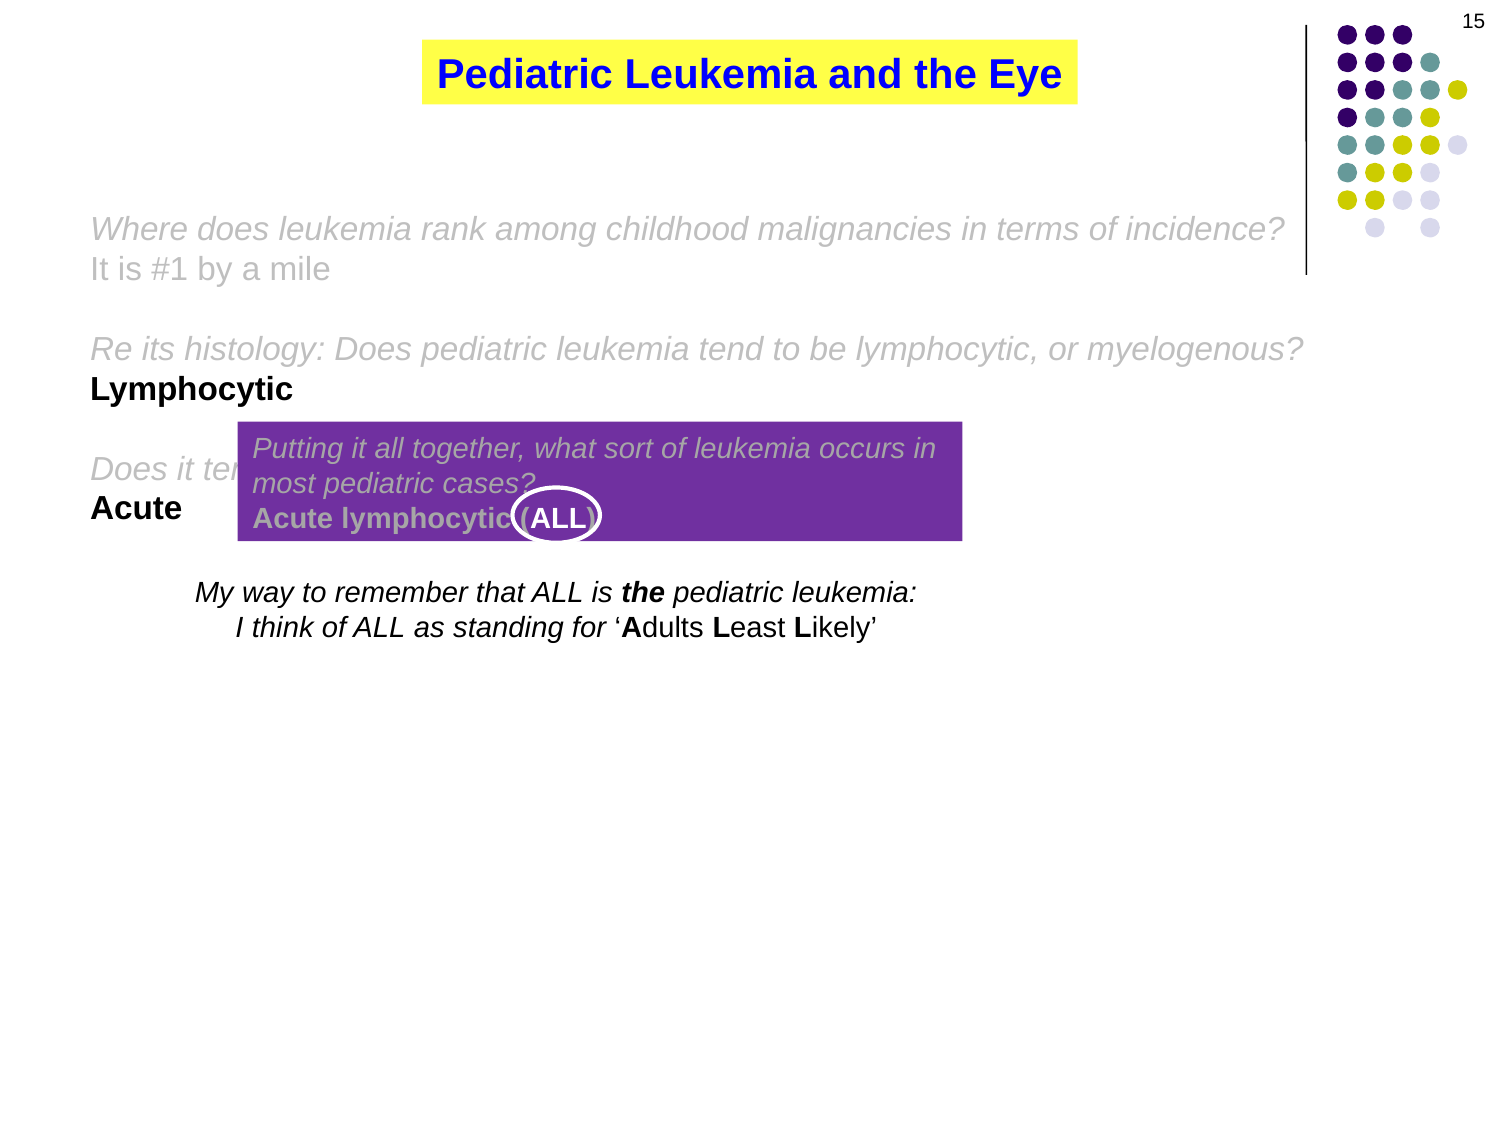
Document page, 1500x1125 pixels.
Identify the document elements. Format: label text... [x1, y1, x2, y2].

text_box Putting it all together, what sort of leukemia occurs in most pediatric cases? Acute lymphocytic (ALL) [237, 421, 963, 542]
slide_number 15 [1149, 0, 1500, 75]
text_box Pediatric Leukemia and the Eye [422, 39, 1078, 105]
text_box Where does leukemia rank among childhood malignancies in terms of incidence? It is #1 by a mile Re its histology: Does pediatric leukemia tend to be lymphocytic, or myelogenous? Lymphocytic Does it tend to be acute, or chronic? Acute [75, 199, 1321, 535]
text_box My way to remember that ALL is the pediatric leukemia: I think of ALL as standing for ‘Adults Least Likely’ [179, 565, 933, 651]
text_box [510, 485, 603, 545]
